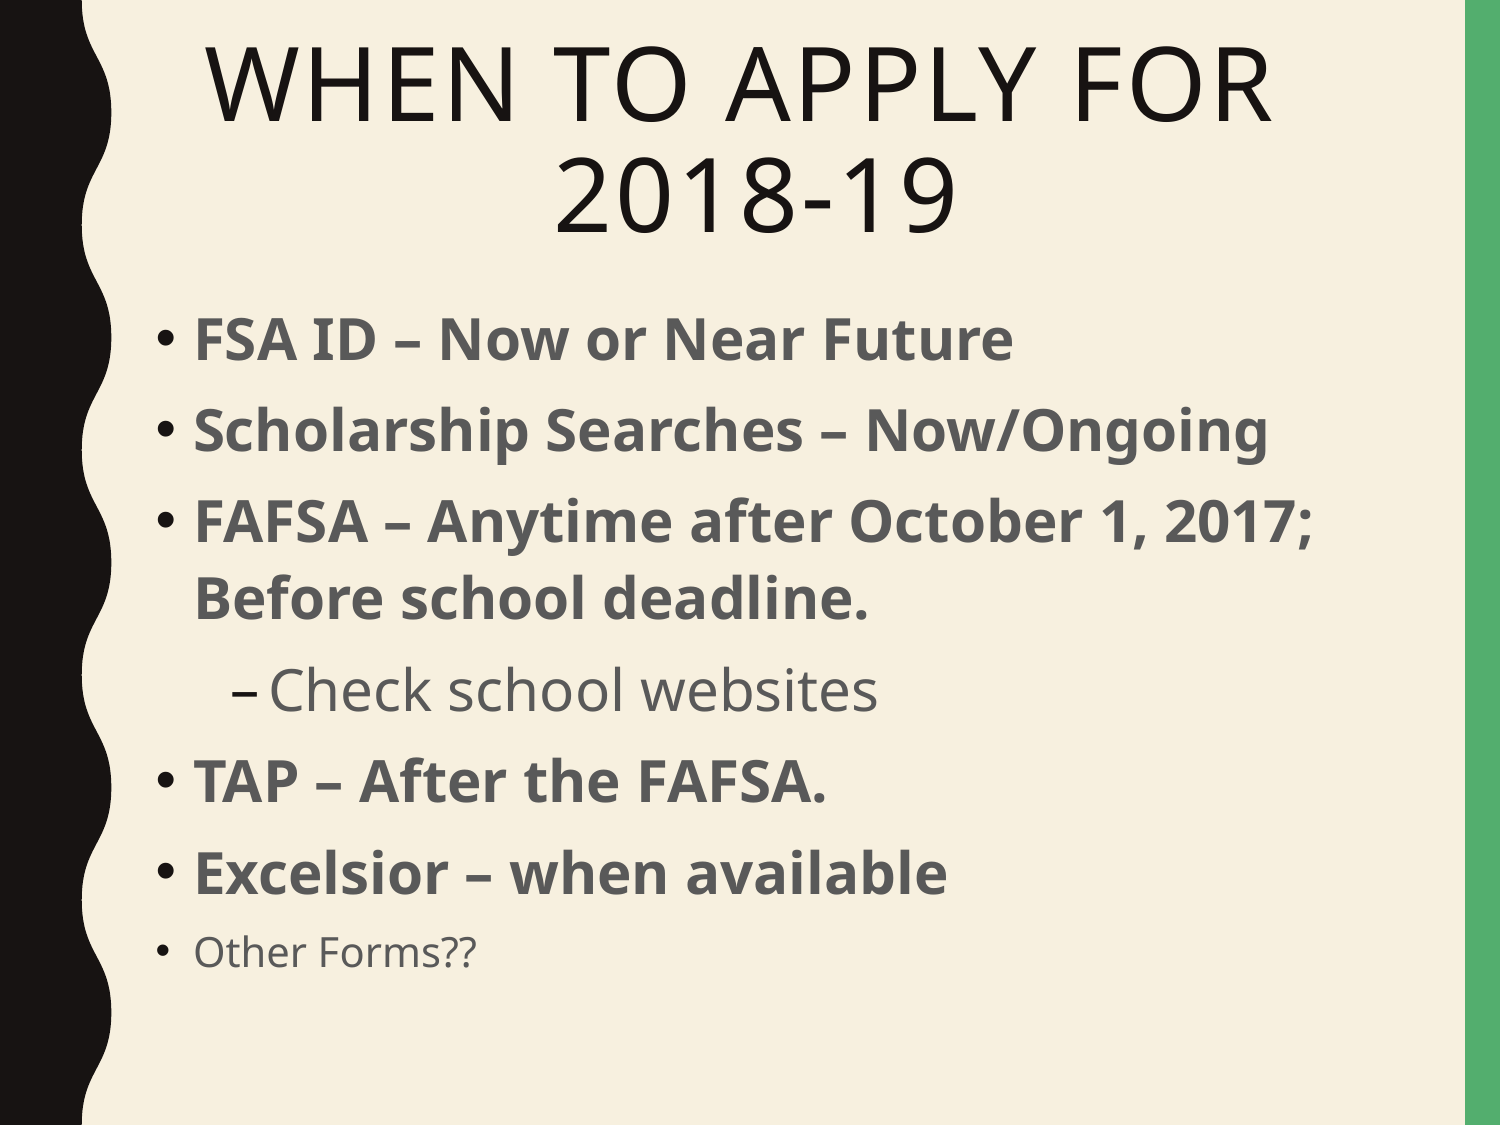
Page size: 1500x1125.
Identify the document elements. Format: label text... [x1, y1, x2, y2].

title When To Apply for 2018-19 [50, 24, 1463, 263]
list FSA ID – Now or Near Future Scholarship Searches – Now/Ongoing FAFSA – Anytime after October 1, 2017; Before school deadline. Check school websites TAP – After the FAFSA. Excelsior – when available Other Forms?? [140, 287, 1356, 1000]
